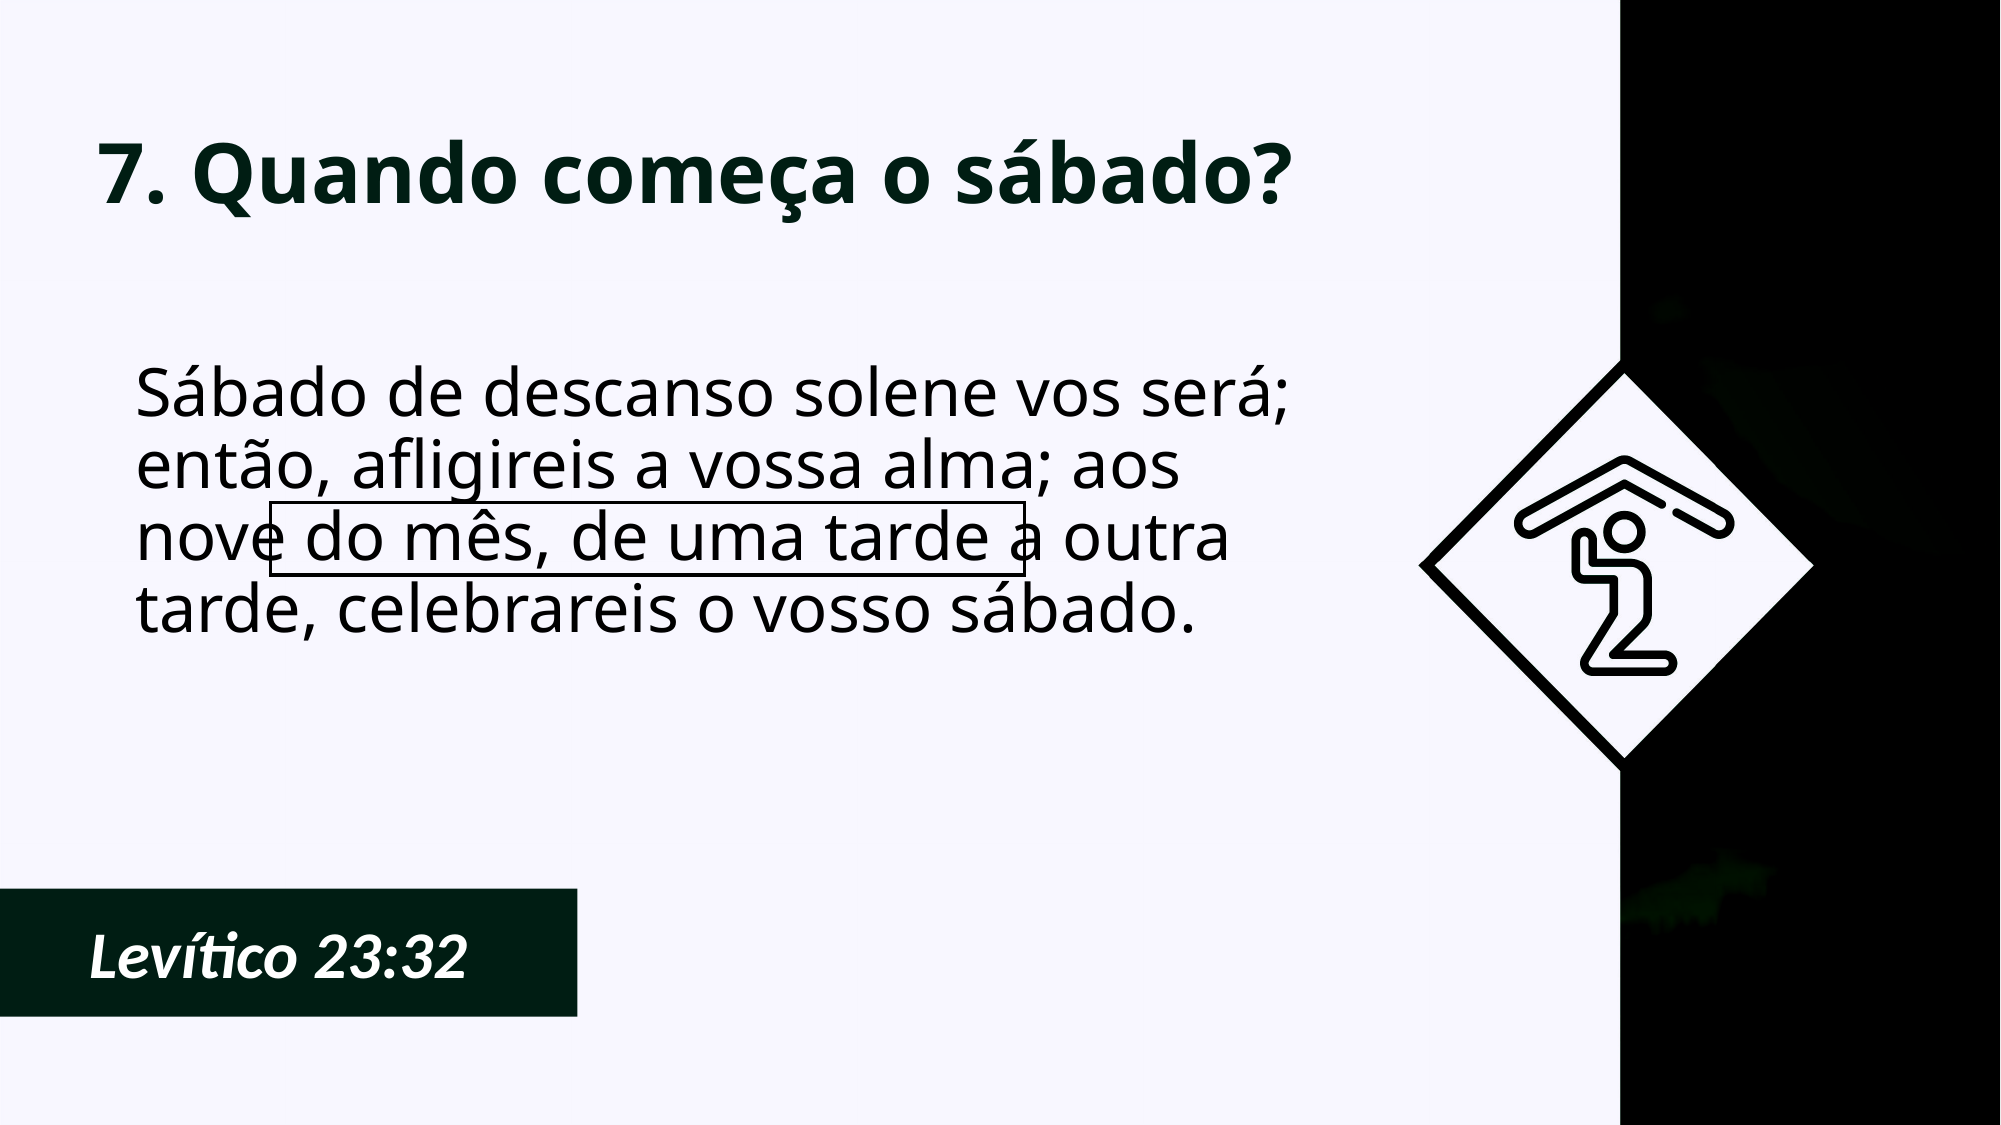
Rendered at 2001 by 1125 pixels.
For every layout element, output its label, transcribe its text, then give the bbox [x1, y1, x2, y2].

title 7. Quando começa o sábado? [82, 67, 1593, 285]
text_box [0, 888, 578, 1018]
picture [0, 0, 2001, 1125]
list Sábado de descanso solene vos será; então, afligireis a vossa alma; aos nove do mês, de uma tarde a outra tarde, celebrareis o vosso sábado. [120, 333, 1317, 672]
text_box [269, 502, 1026, 576]
text_box Levítico 23:32 [74, 904, 483, 1000]
